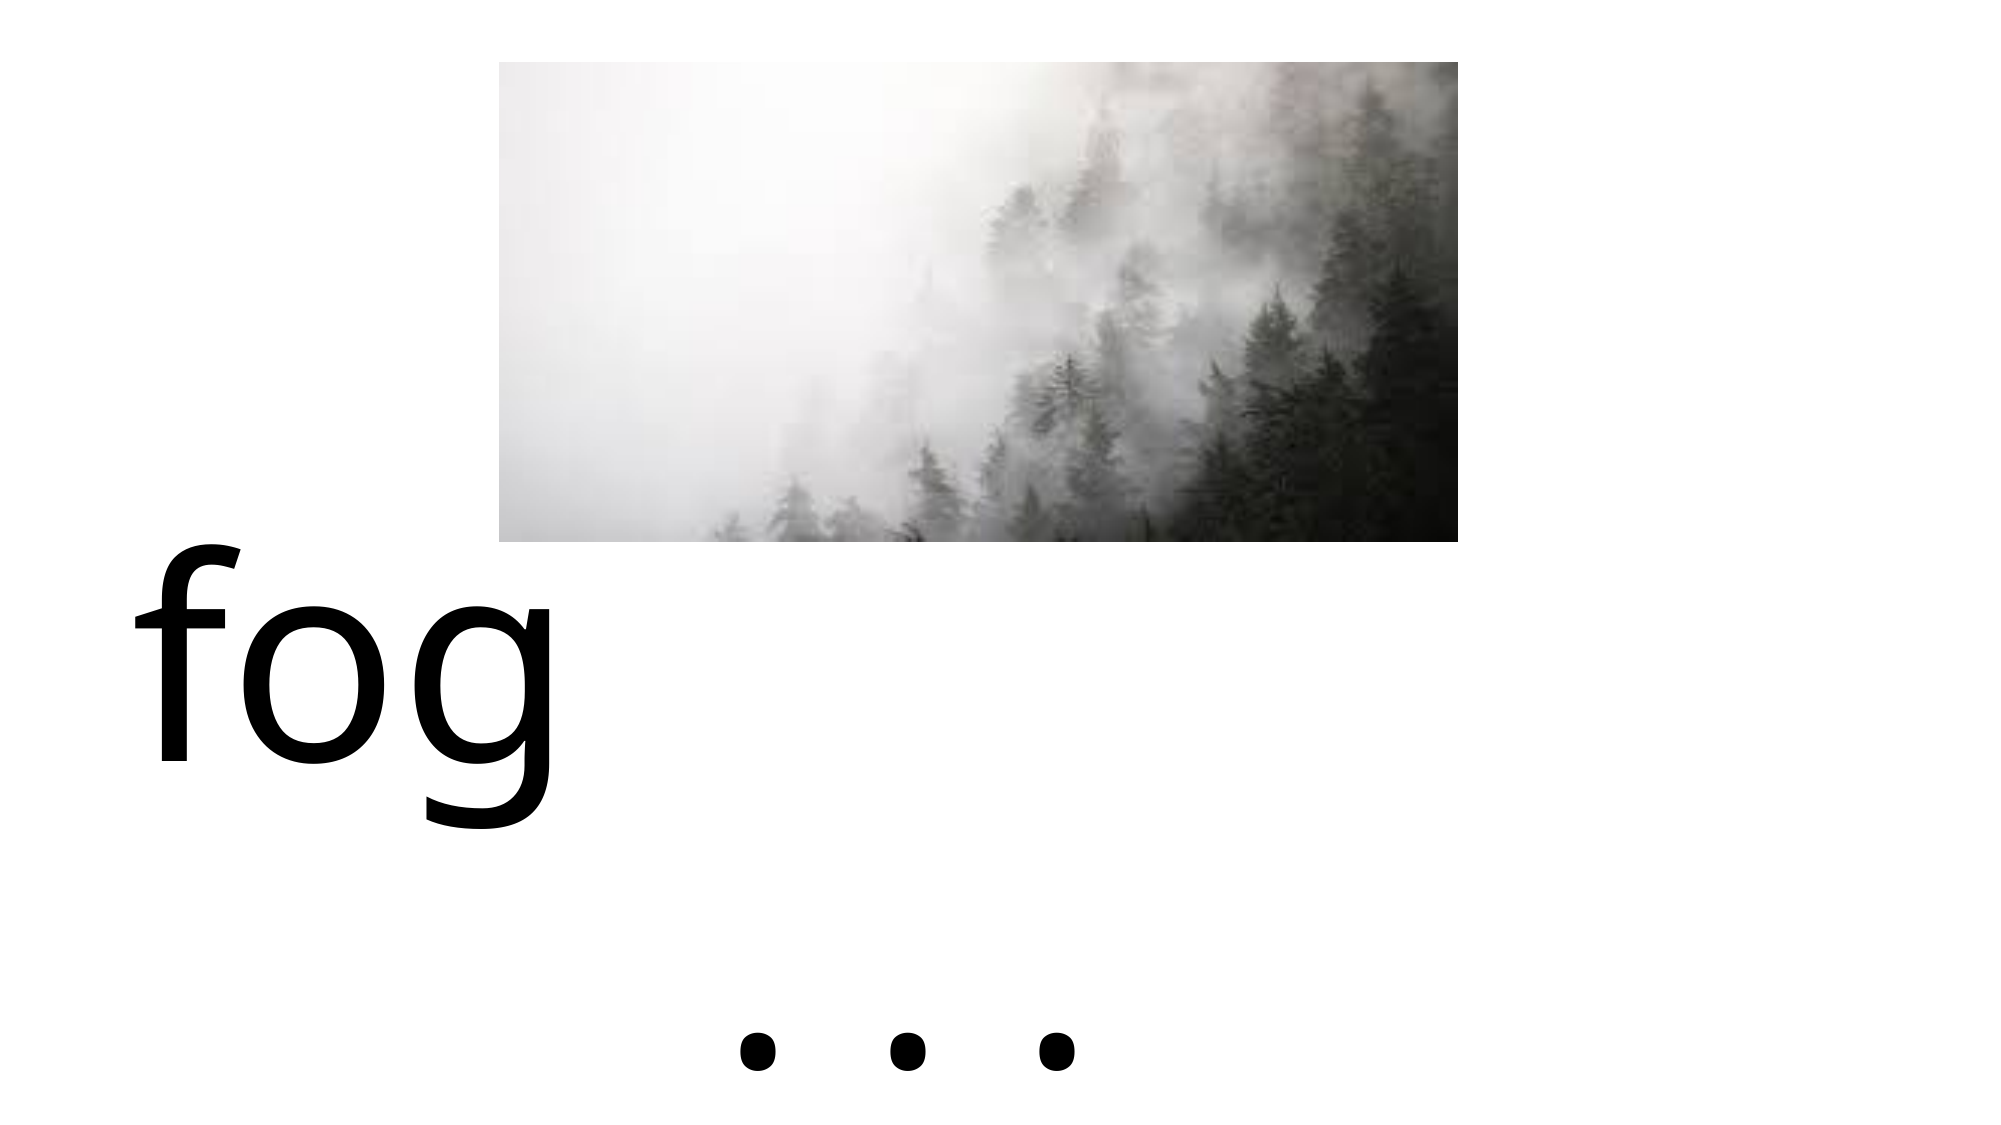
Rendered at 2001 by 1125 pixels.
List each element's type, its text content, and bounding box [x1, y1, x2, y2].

title fog . . . [116, 562, 1842, 1084]
picture [499, 62, 1458, 542]
